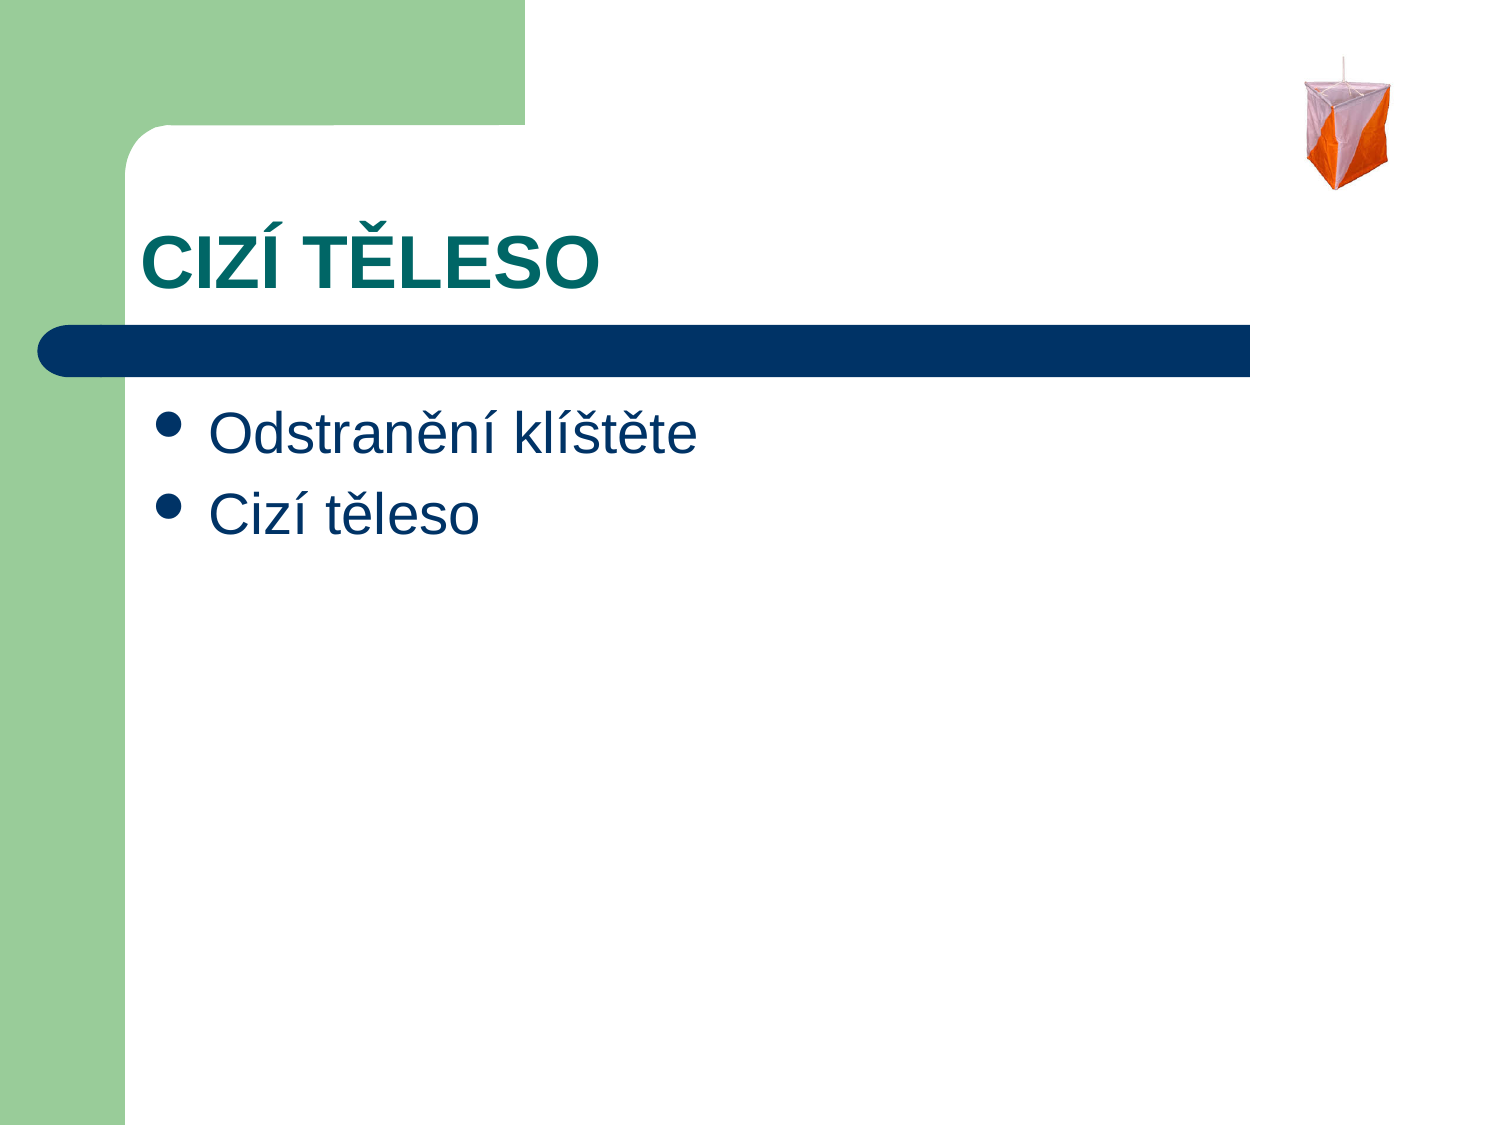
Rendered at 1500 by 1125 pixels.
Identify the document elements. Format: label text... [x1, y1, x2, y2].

title CIZÍ TĚLESO [124, 124, 1426, 313]
picture [1281, 54, 1406, 192]
list Odstranění klíštěte Cizí těleso [137, 387, 1400, 999]
